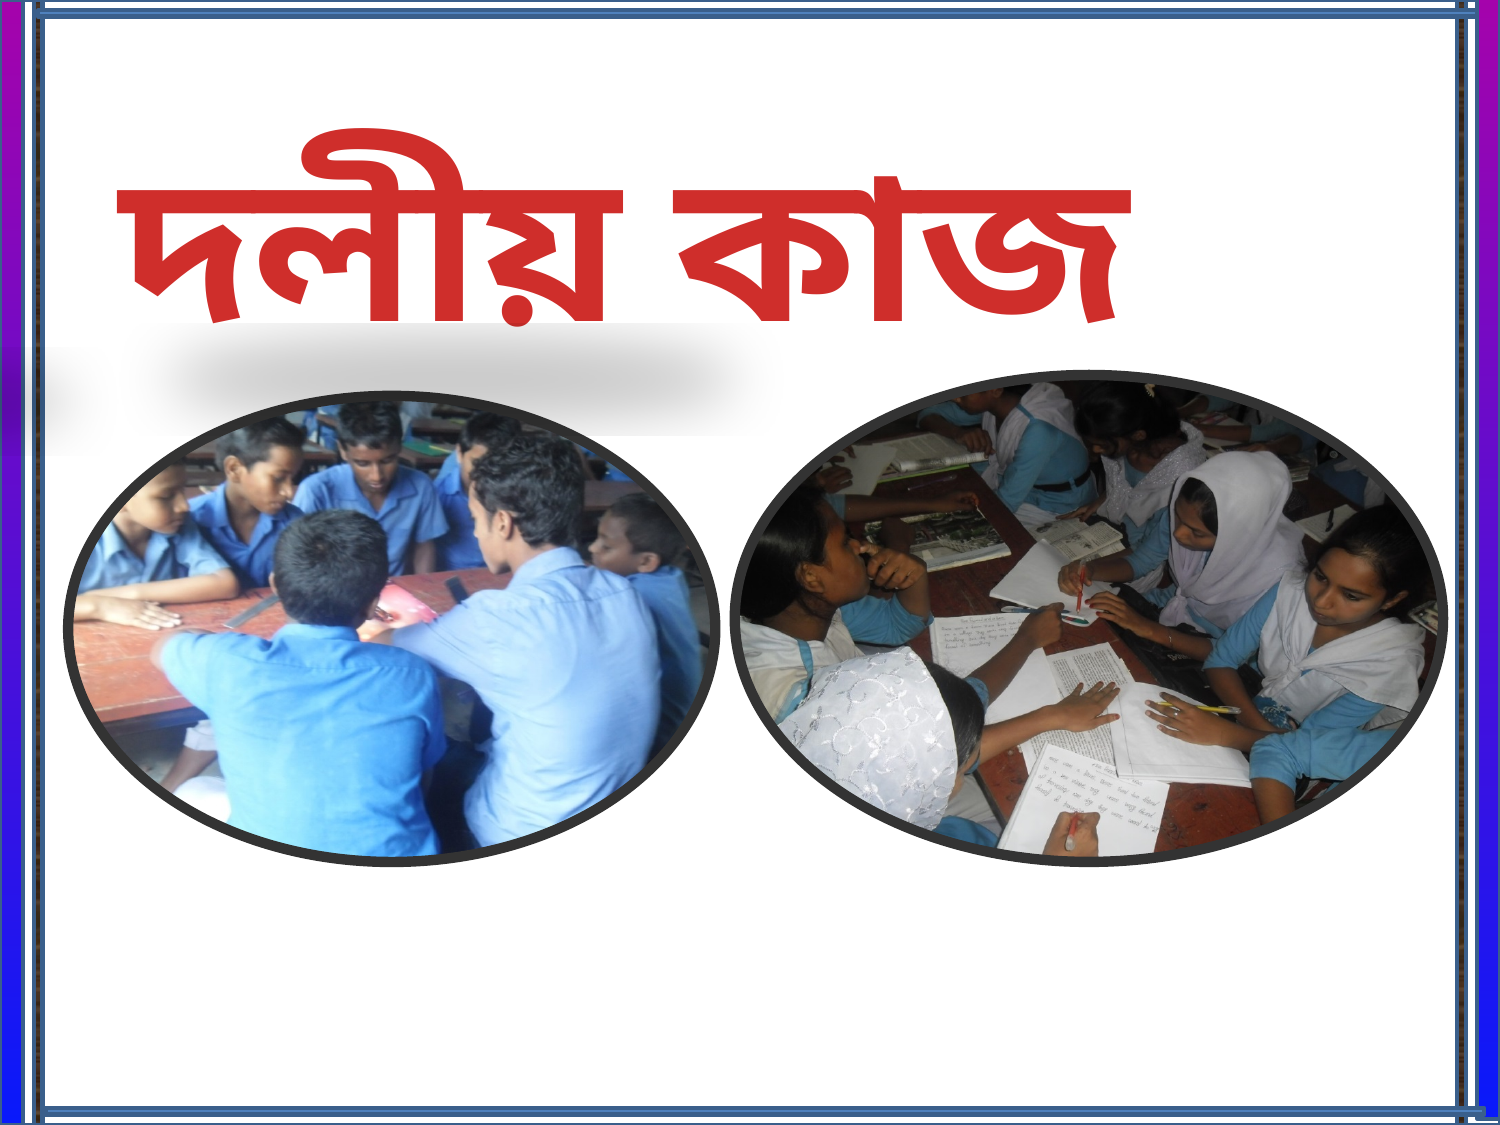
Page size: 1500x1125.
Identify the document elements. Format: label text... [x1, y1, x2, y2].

picture [1459, 19, 1464, 1106]
picture [734, 374, 1444, 863]
text_box দলীয় কাজ [106, 104, 1198, 370]
picture [36, 19, 40, 1123]
picture [67, 395, 716, 863]
